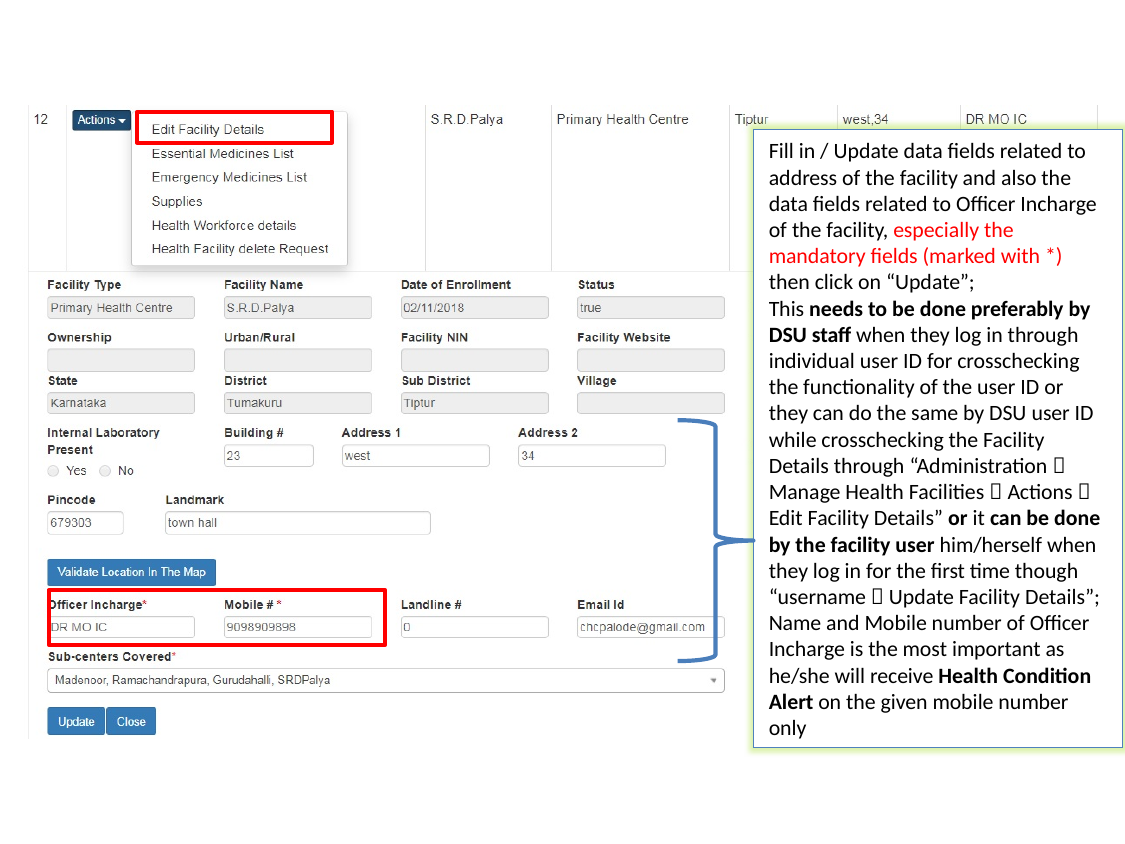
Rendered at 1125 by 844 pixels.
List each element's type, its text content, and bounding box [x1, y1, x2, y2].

text_box Fill in / Update data fields related to address of the facility and also the data fields related to Officer Incharge of the facility, especially the mandatory fields (marked with *) then click on “Update”; This needs to be done preferably by DSU staff when they log in through individual user ID for crosschecking the functionality of the user ID or they can do the same by DSU user ID while crosschecking the Facility Details through “Administration  Manage Health Facilities  Actions  Edit Facility Details” or it can be done by the facility user him/herself when they log in for the first time though “username  Update Facility Details”; Name and Mobile number of Officer Incharge is the most important as he/she will receive Health Condition Alert on the given mobile number only [753, 129, 1123, 748]
picture [22, 105, 1103, 739]
